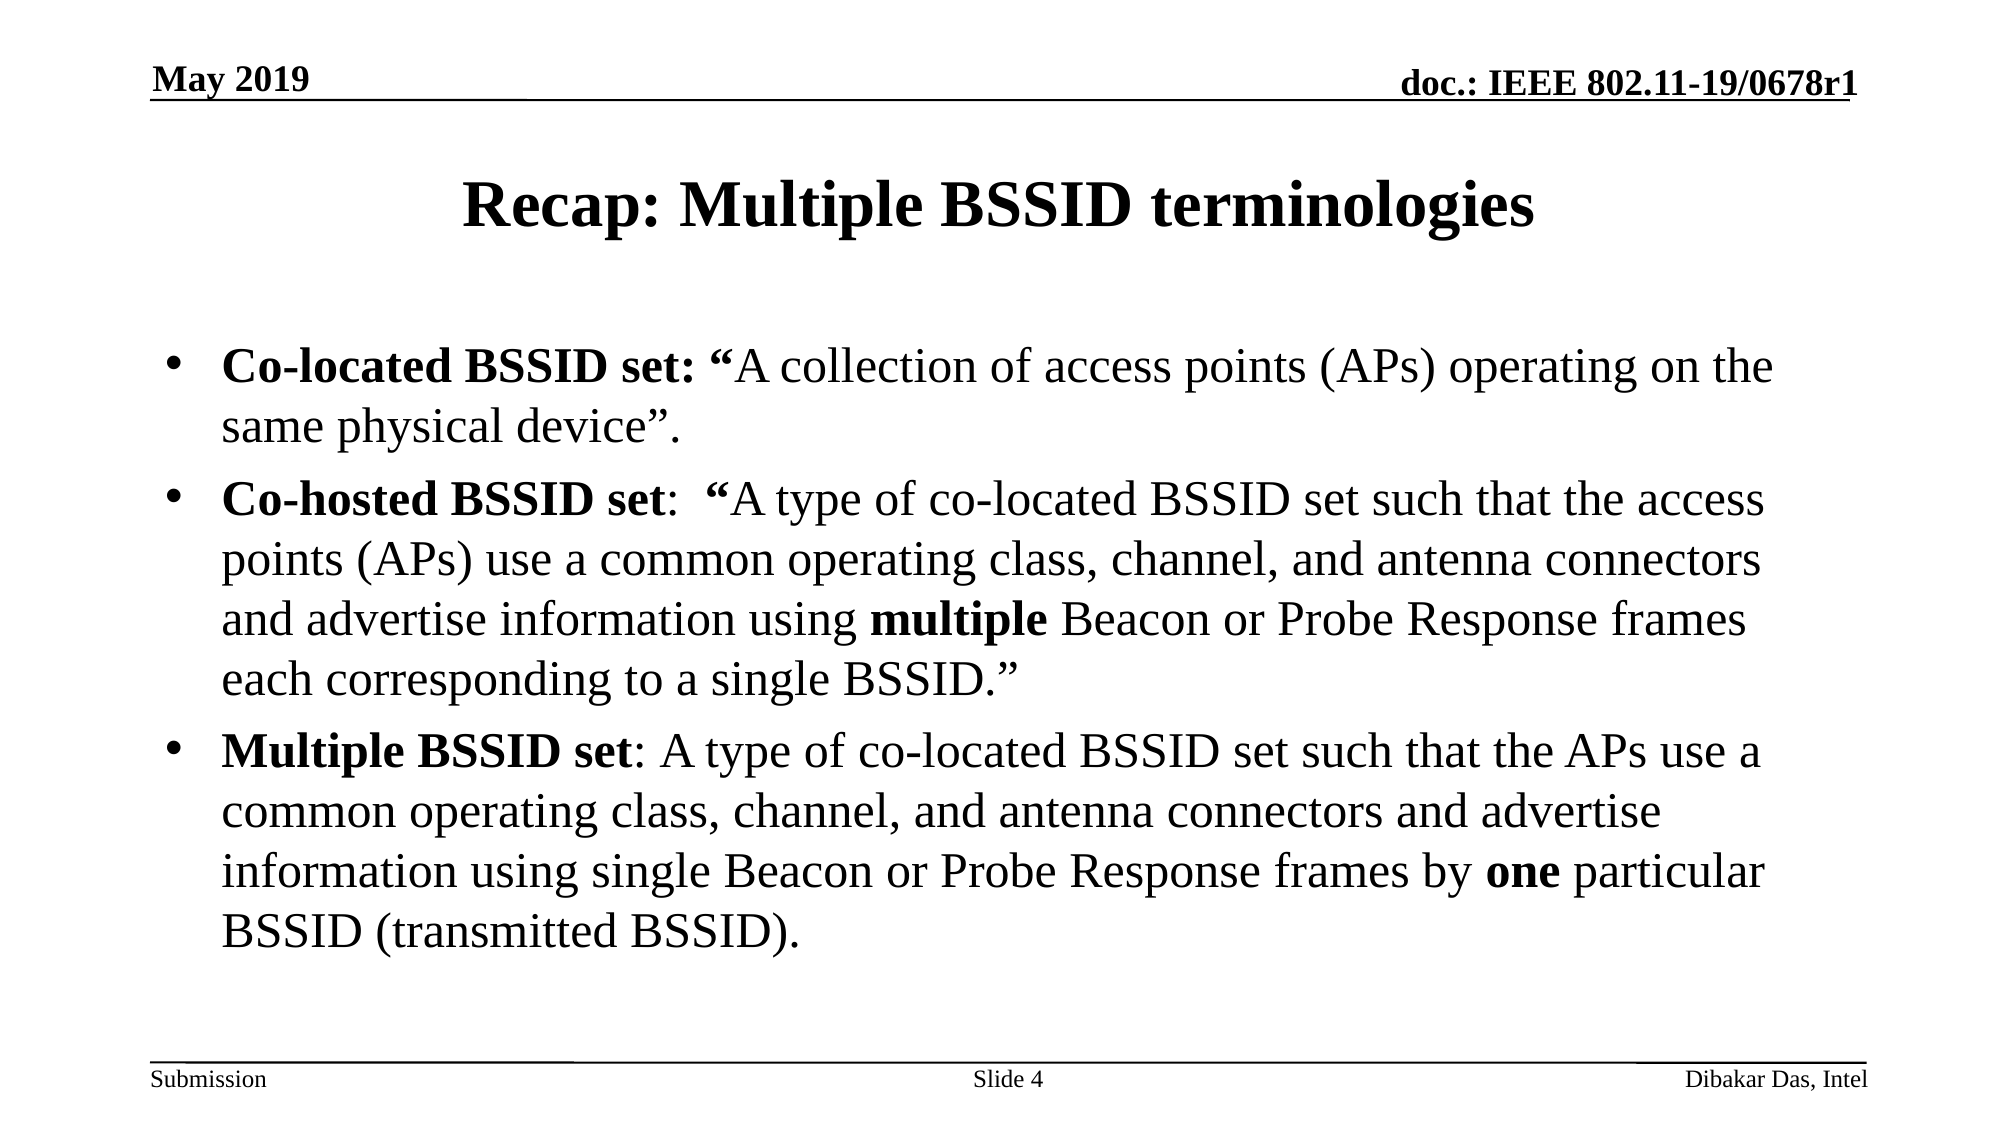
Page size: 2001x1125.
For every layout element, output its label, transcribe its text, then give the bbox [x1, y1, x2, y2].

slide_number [152, 54, 563, 100]
list Co-located BSSID set: “A collection of access points (APs) operating on the same physical device”. Co-hosted BSSID set: “A type of co-located BSSID set such that the access points (APs) use a common operating class, channel, and antenna connectors and advertise information using multiple Beacon or Probe Response frames each corresponding to a single BSSID.” Multiple BSSID set: A type of co-located BSSID set such that the APs use a common operating class, channel, and antenna connectors and advertise information using single Beacon or Probe Response frames by one particular BSSID (transmitted BSSID). [149, 324, 1850, 1000]
footer Dibakar Das, Intel [1171, 1061, 1869, 1093]
slide_number Slide 4 [950, 1061, 1067, 1123]
title Recap: Multiple BSSID terminologies [149, 112, 1850, 288]
